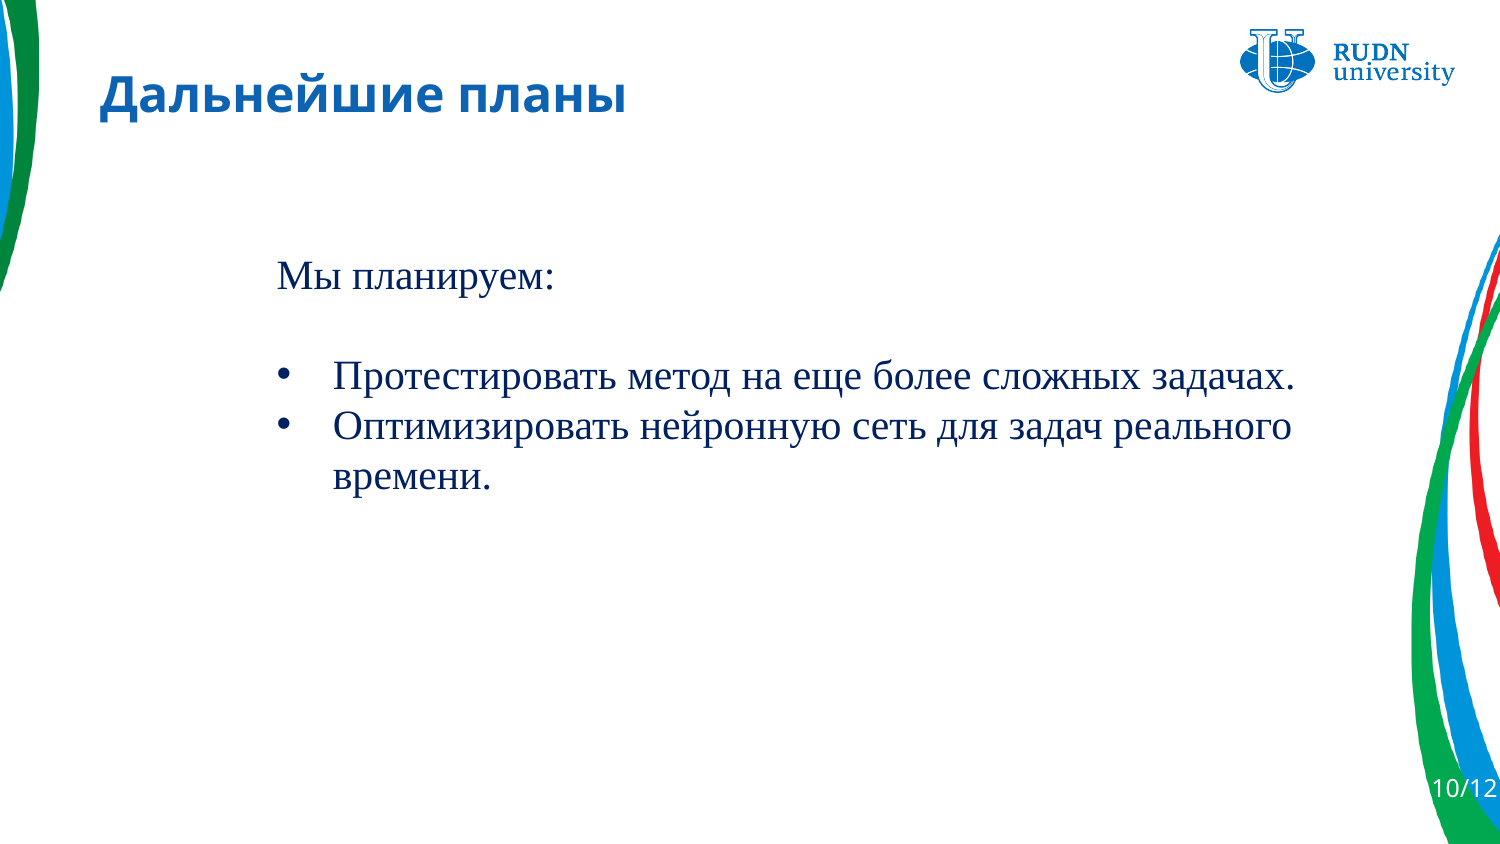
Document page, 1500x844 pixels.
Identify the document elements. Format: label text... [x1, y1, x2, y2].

text_box Мы планируем: Протестировать метод на еще более сложных задачах. Оптимизировать нейронную сеть для задач реального времени. [261, 240, 1313, 506]
picture [0, 0, 1500, 844]
title Дальнейшие планы [85, 47, 1044, 138]
slide_number 10/12 [1406, 765, 1500, 815]
